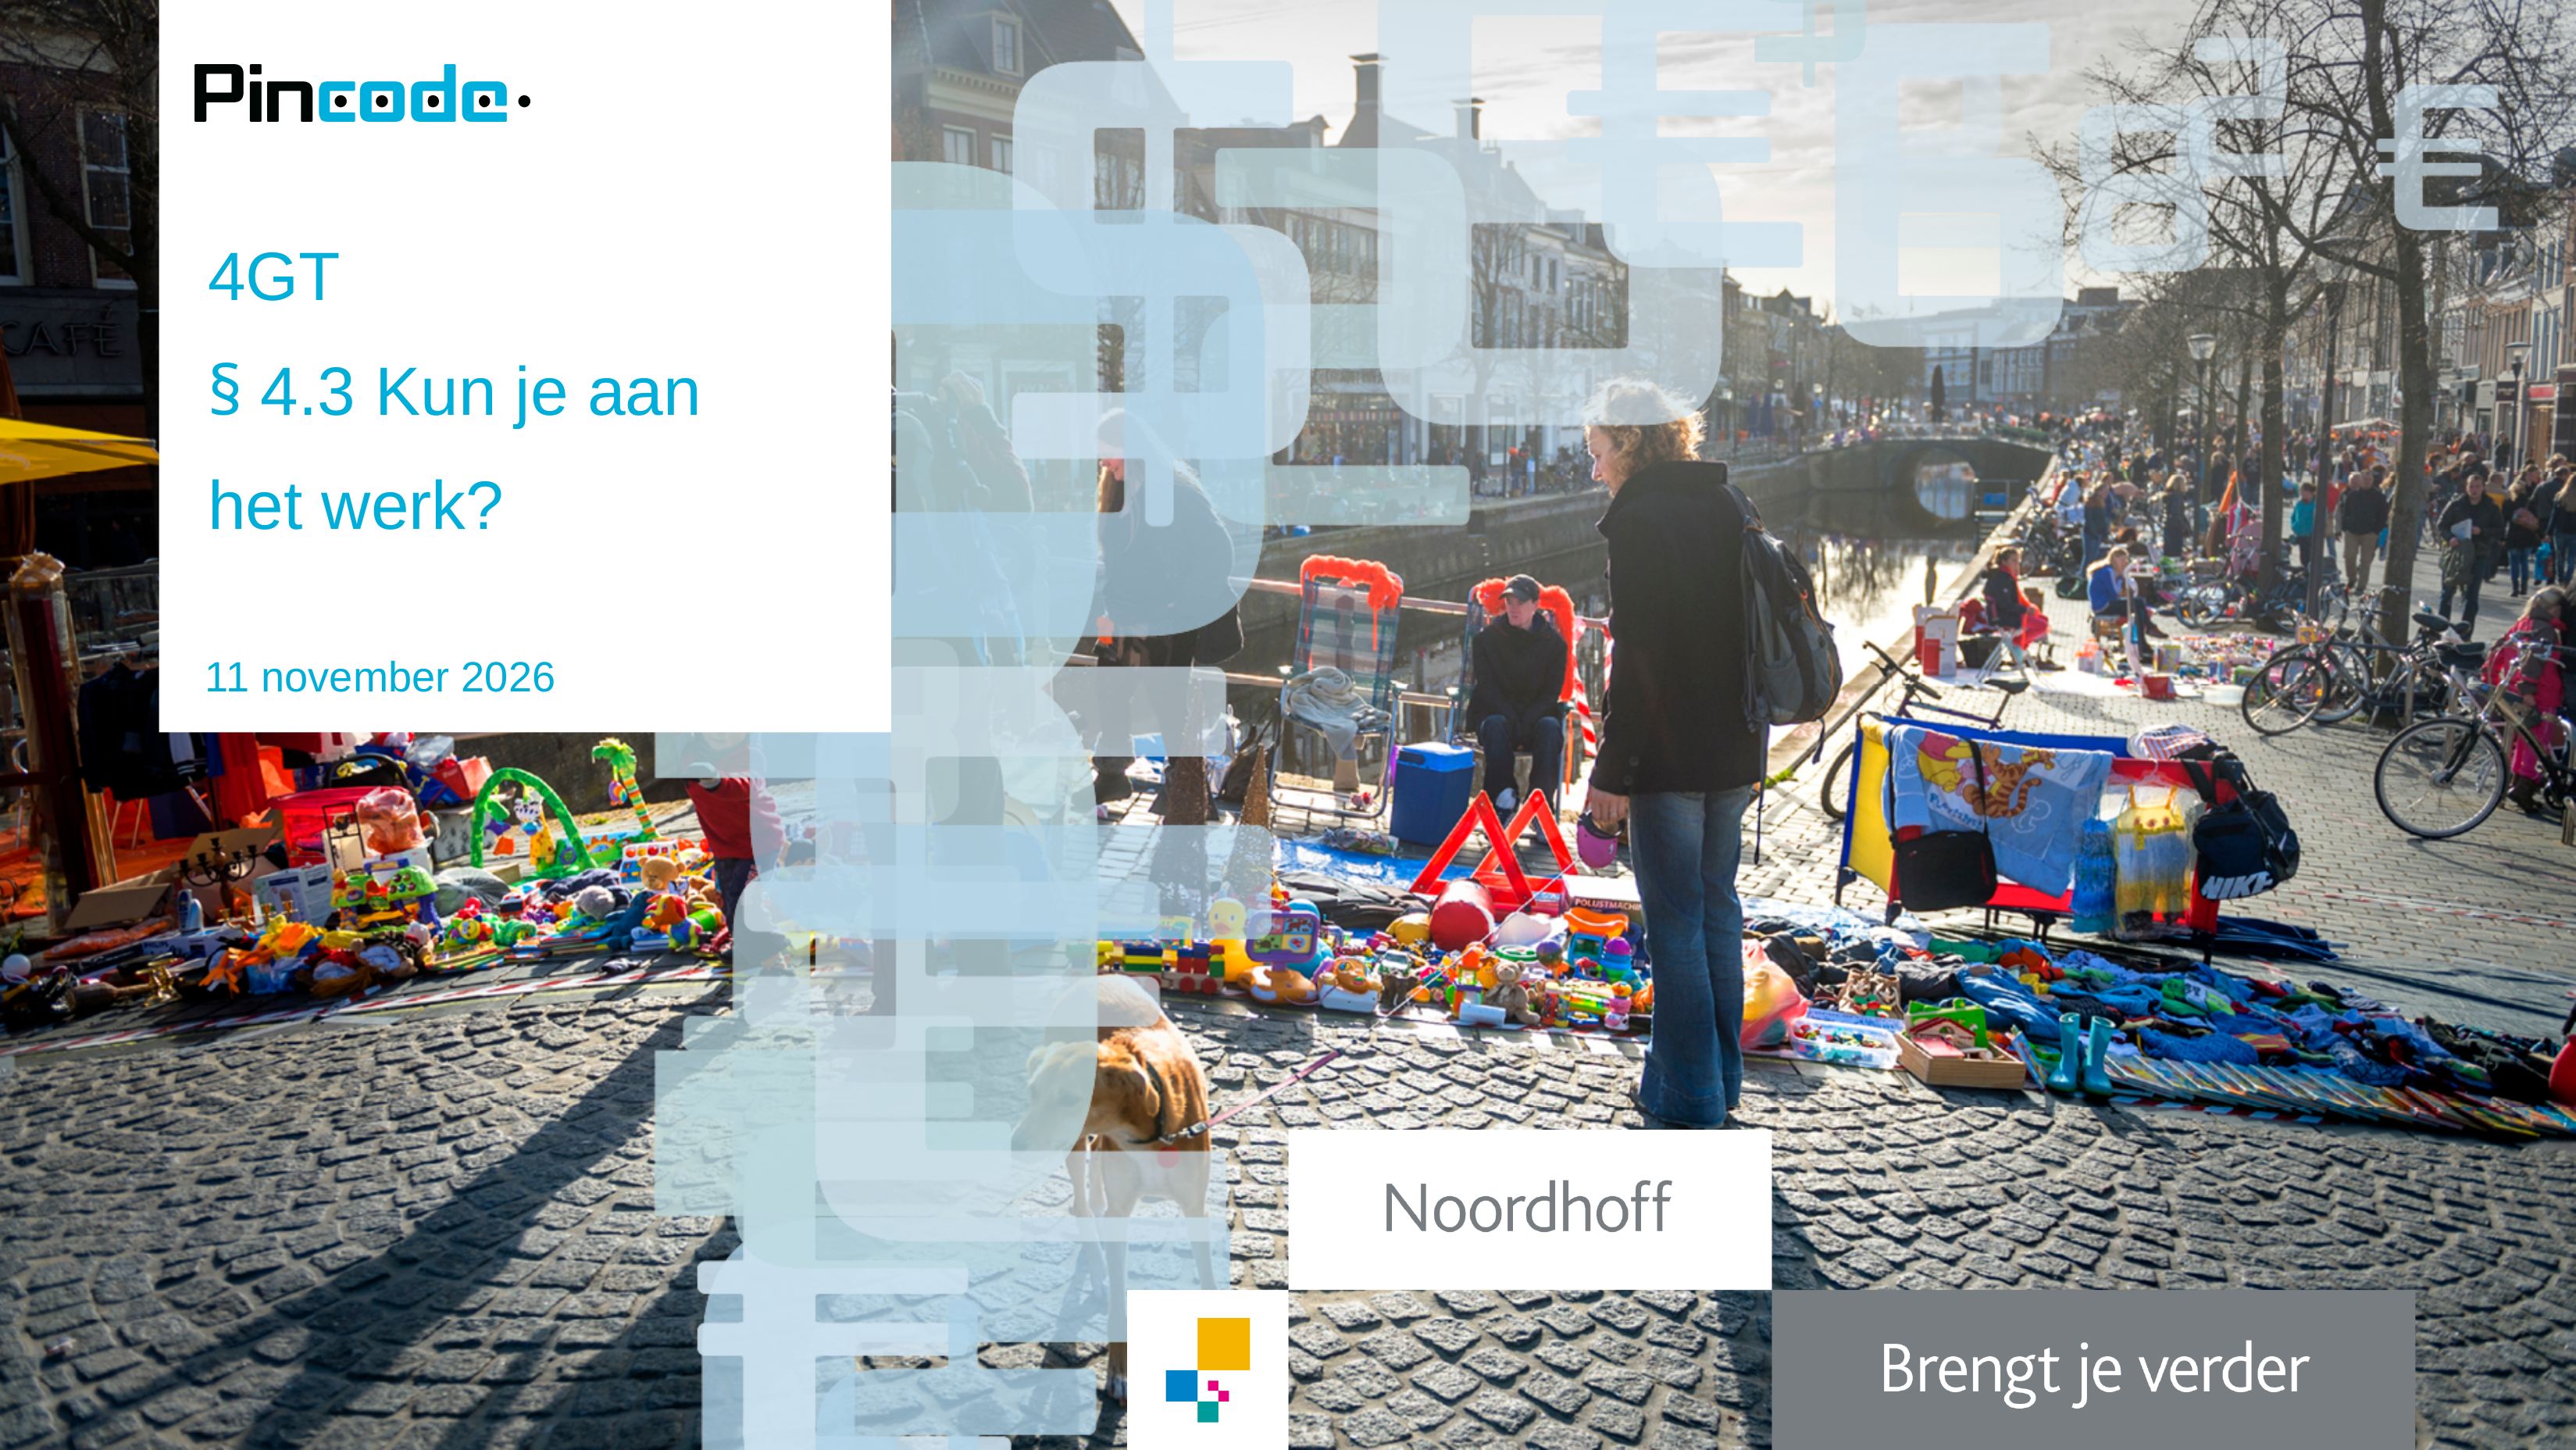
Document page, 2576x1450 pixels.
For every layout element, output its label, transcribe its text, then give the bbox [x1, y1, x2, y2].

picture [159, 0, 806, 162]
picture [0, 0, 2576, 1450]
title 4GT § 4.3 Kun je aan het werk? [159, 162, 855, 570]
